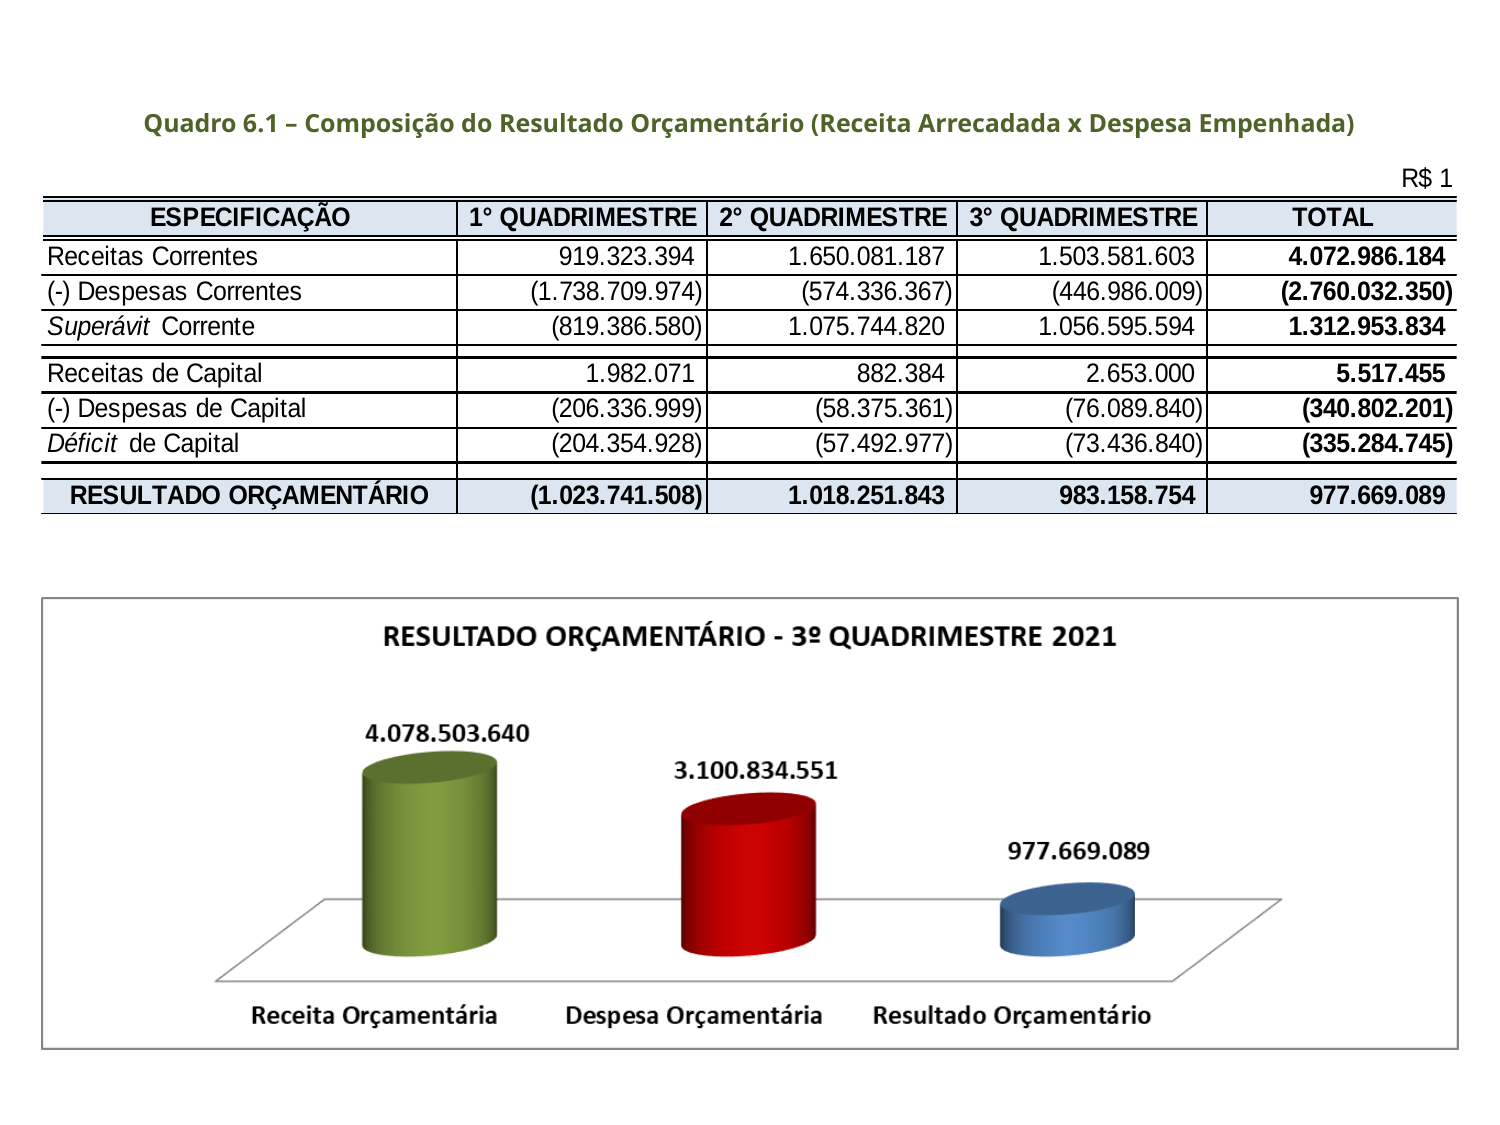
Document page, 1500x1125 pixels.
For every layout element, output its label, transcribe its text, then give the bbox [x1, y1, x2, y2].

picture [41, 597, 1459, 1050]
picture [41, 160, 1459, 516]
title Quadro 6.1 – Composição do Resultado Orçamentário (Receita Arrecadada x Despesa Empenhada) [112, 99, 1388, 159]
